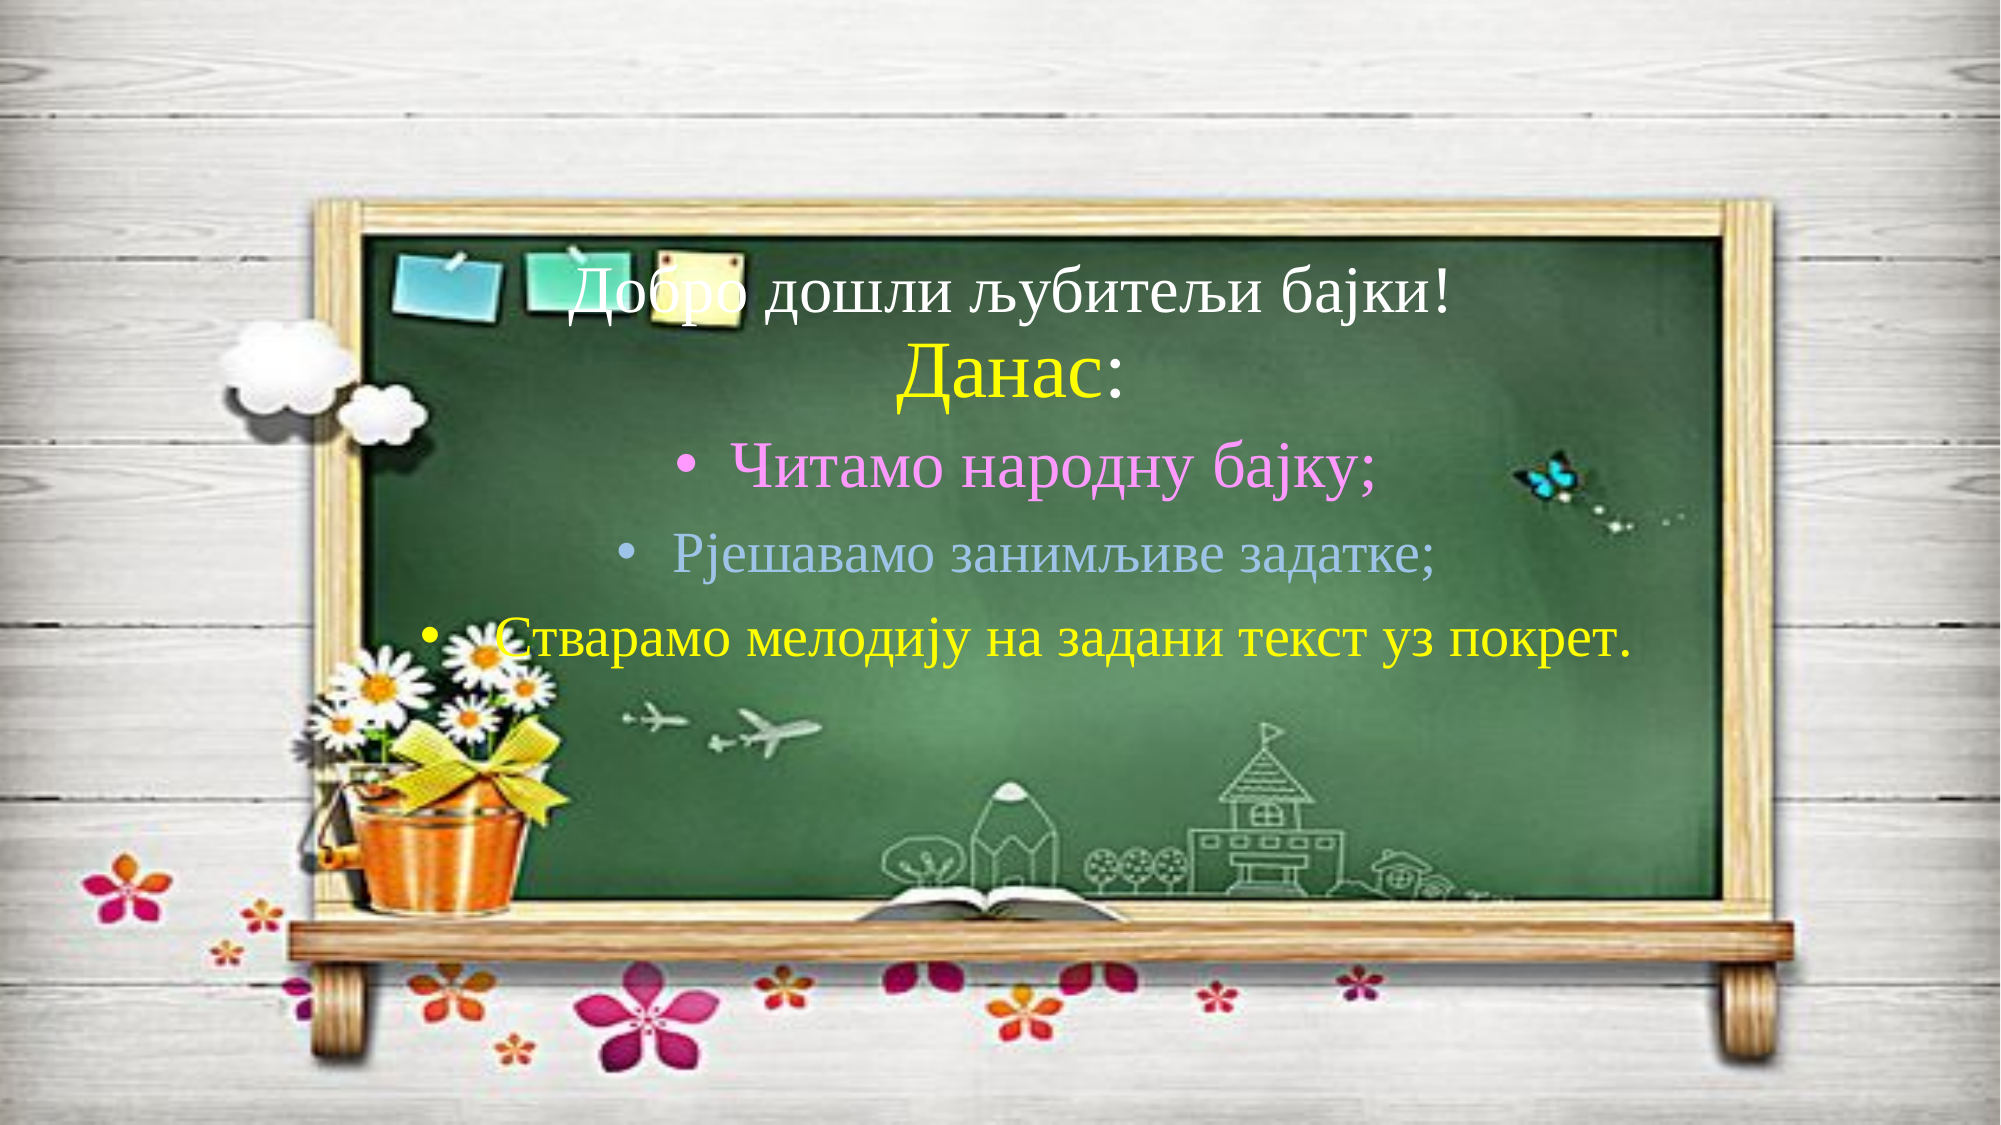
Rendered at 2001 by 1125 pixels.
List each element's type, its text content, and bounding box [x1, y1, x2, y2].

picture [0, 0, 2001, 1125]
title Дoбро дошли љубитељи бајки! Данас: [261, 30, 1762, 423]
subtitle Читамо народну бајку; Рјешавамо занимљиве задатке; Стварамо мелодију на задани текст уз покрет. [326, 422, 1728, 798]
